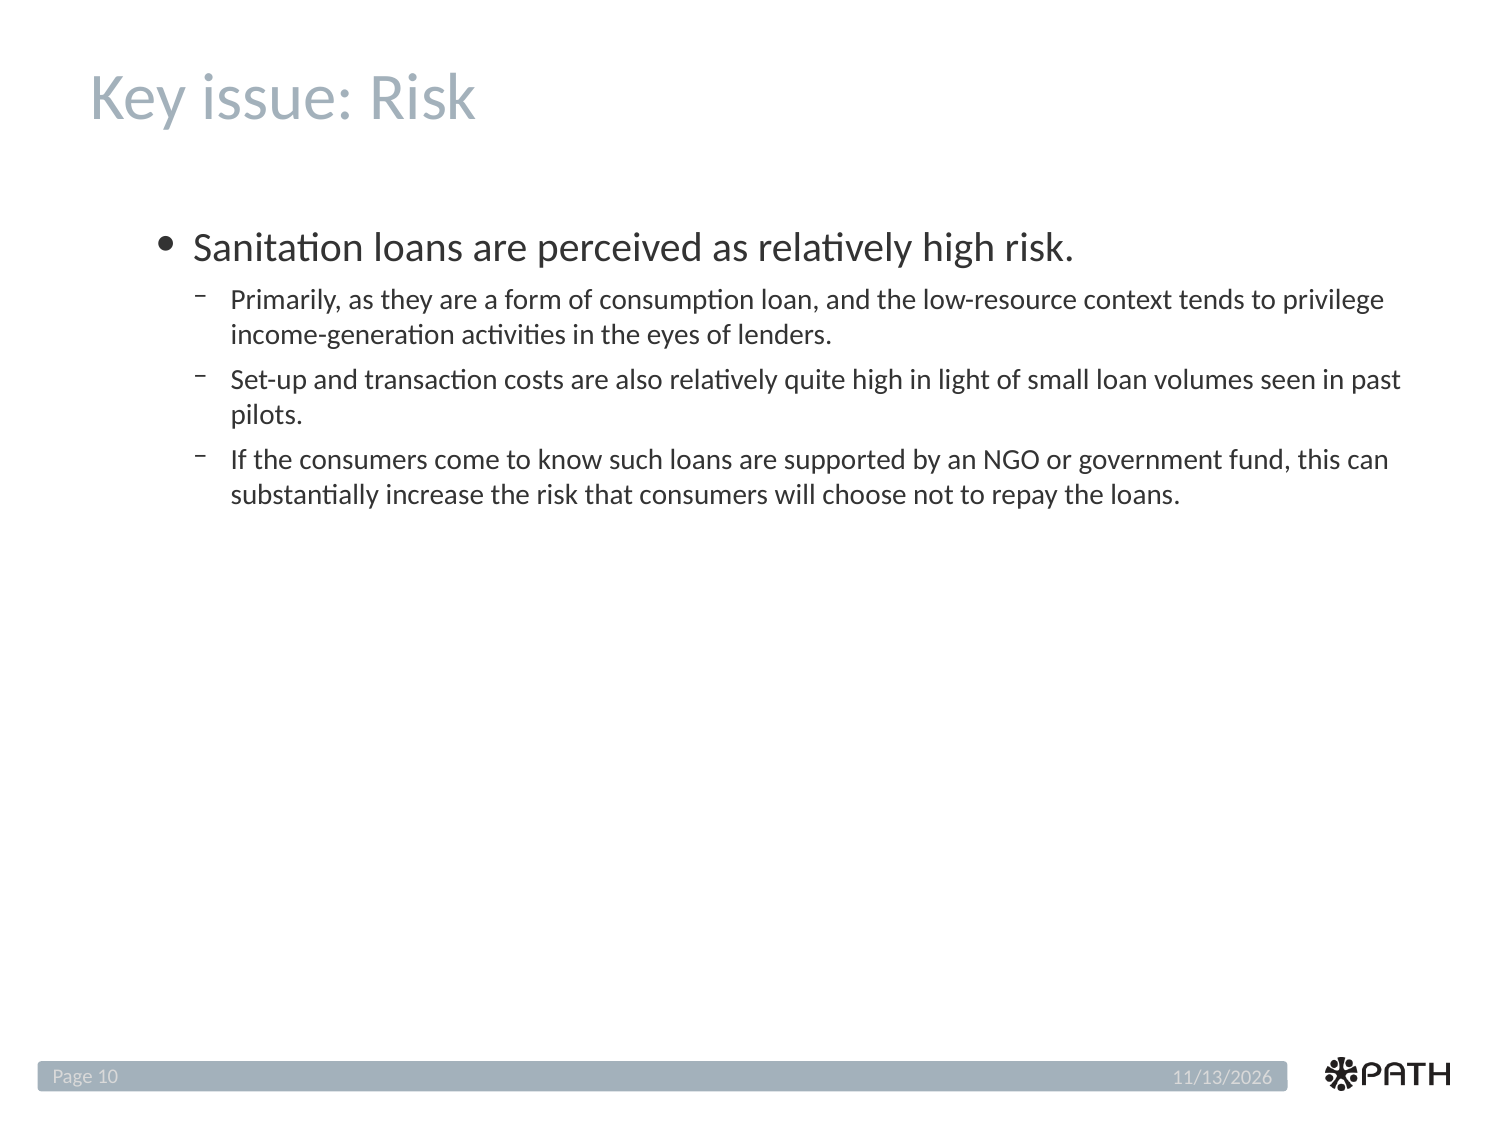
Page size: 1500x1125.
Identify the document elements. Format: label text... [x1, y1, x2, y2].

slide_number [1149, 1052, 1288, 1101]
list Sanitation loans are perceived as relatively high risk. Primarily, as they are a form of consumption loan, and the low-resource context tends to privilege income-generation activities in the eyes of lenders. Set-up and transaction costs are also relatively quite high in light of small loan volumes seen in past pilots. If the consumers come to know such loans are supported by an NGO or government fund, this can substantially increase the risk that consumers will choose not to repay the loans. [74, 212, 1426, 1013]
title Key issue: Risk [74, 44, 1426, 201]
picture [1325, 1057, 1450, 1091]
slide_number Page 10 [37, 1049, 188, 1101]
